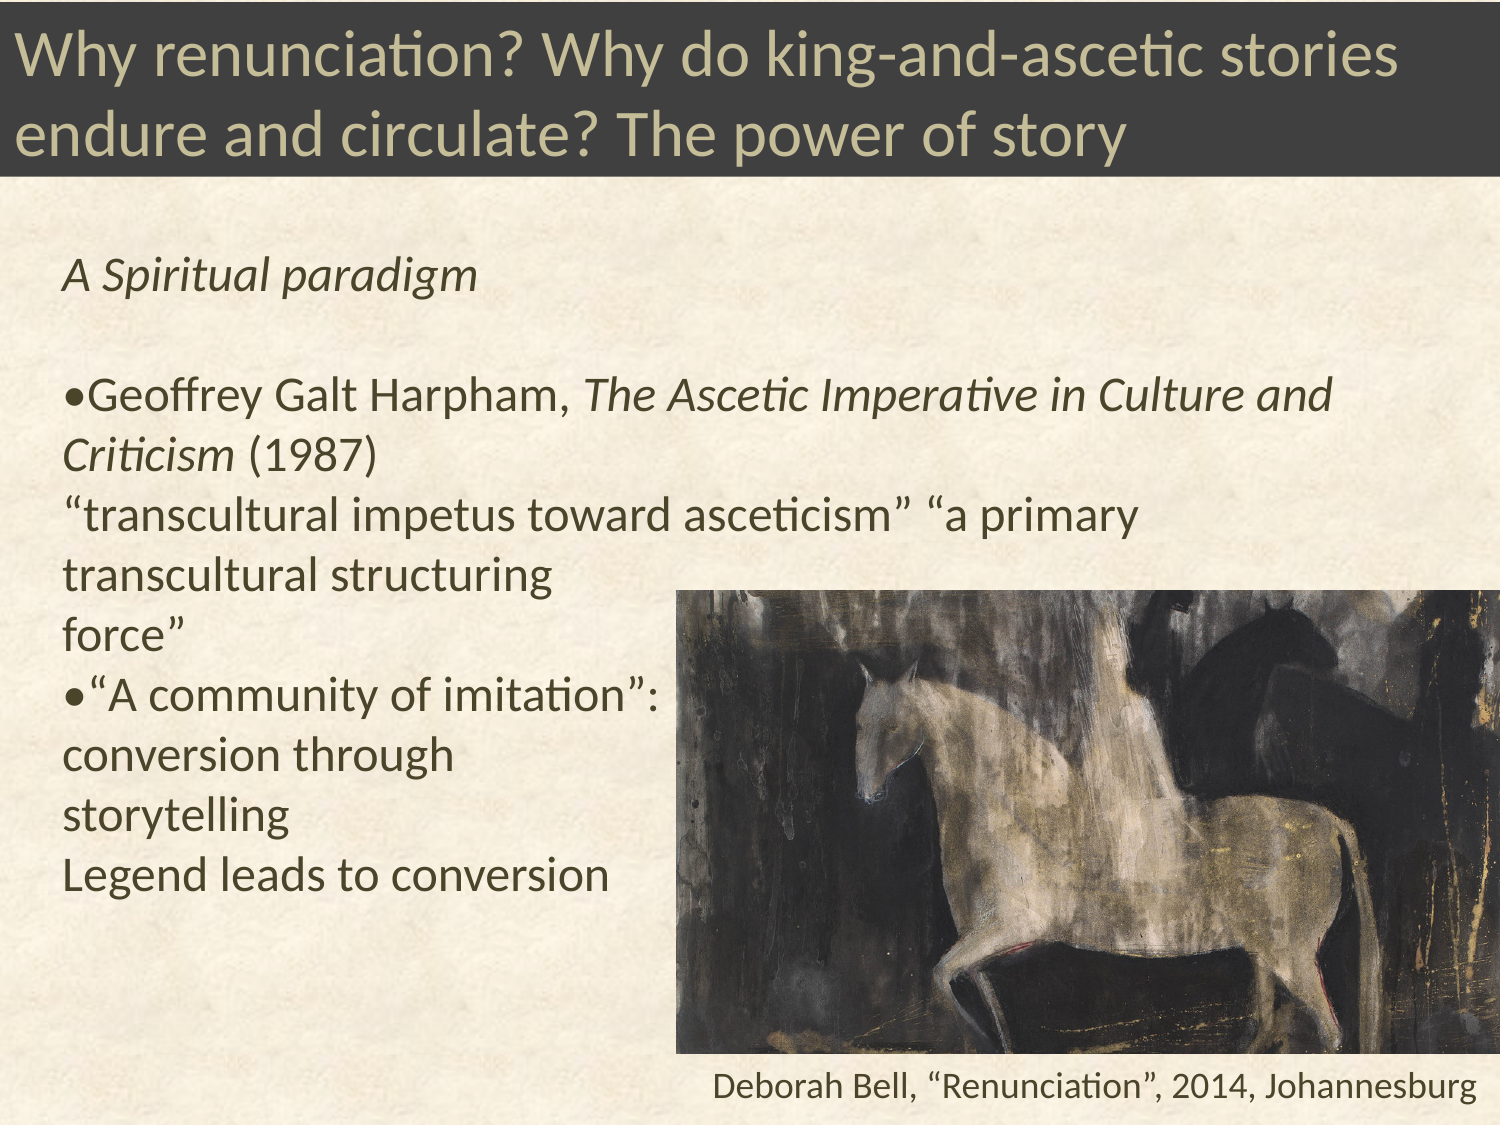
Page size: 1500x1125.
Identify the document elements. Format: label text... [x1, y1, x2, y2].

text_box Deborah Bell, “Renunciation”, 2014, Johannesburg [697, 1063, 1493, 1114]
text_box Why renunciation? Why do king-and-ascetic stories endure and circulate? The power of story [0, 2, 1500, 177]
text_box A Spiritual paradigm •Geoffrey Galt Harpham, The Ascetic Imperative in Culture and Criticism (1987) “transcultural impetus toward asceticism” “a primary transcultural structuring force” •“A community of imitation”: conversion through storytelling Legend leads to conversion [47, 234, 1380, 969]
picture [676, 590, 1500, 1054]
